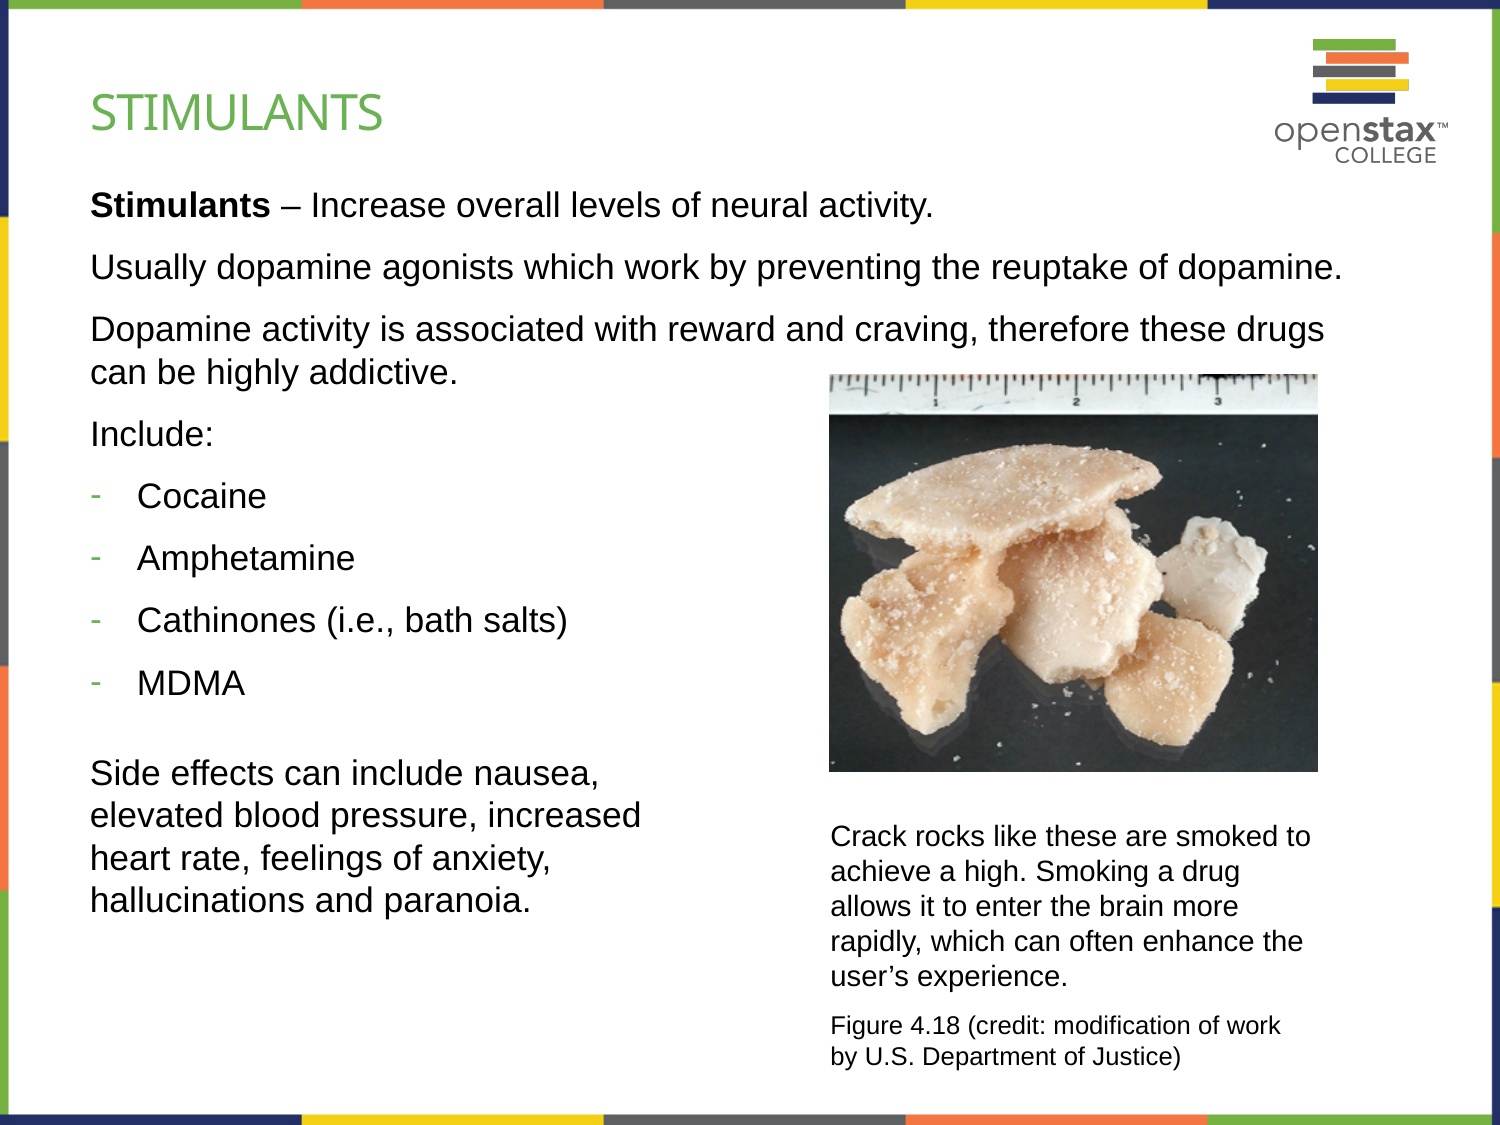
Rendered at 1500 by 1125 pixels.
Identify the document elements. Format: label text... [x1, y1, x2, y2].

list Stimulants – Increase overall levels of neural activity. Usually dopamine agonists which work by preventing the reuptake of dopamine. Dopamine activity is associated with reward and craving, therefore these drugs can be highly addictive. Include: Cocaine Amphetamine Cathinones (i.e., bath salts) MDMA [75, 174, 1398, 742]
text_box Crack rocks like these are smoked to achieve a high. Smoking a drug allows it to enter the brain more rapidly, which can often enhance the user’s experience. Figure 4.18 (credit: modification of work by U.S. Department of Justice) [815, 809, 1330, 1082]
title STIMULANTS [75, 39, 1274, 148]
text_box Side effects can include nausea, elevated blood pressure, increased heart rate, feelings of anxiety, hallucinations and paranoia. [75, 742, 728, 995]
picture [0, 0, 1500, 1125]
